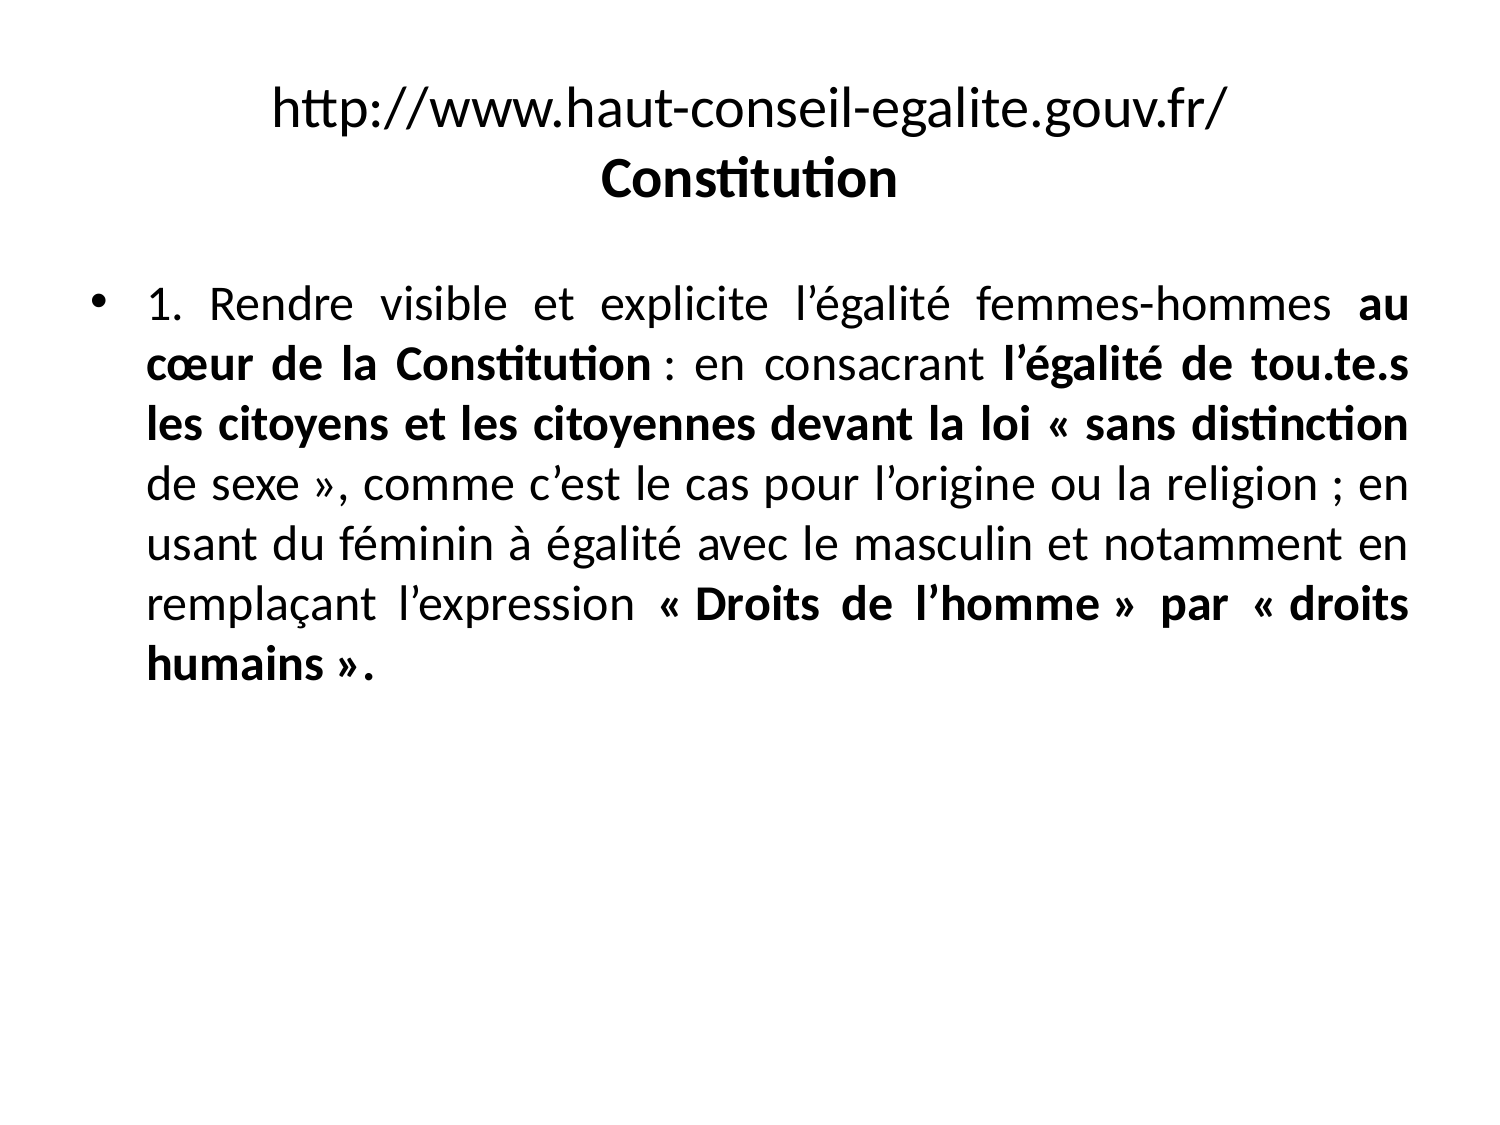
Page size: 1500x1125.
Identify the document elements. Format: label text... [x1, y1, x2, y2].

list 1. Rendre visible et explicite l’égalité femmes-hommes au cœur de la Constitution : en consacrant l’égalité de tou.te.s les citoyens et les citoyennes devant la loi « sans distinction de sexe », comme c’est le cas pour l’origine ou la religion ; en usant du féminin à égalité avec le masculin et notamment en remplaçant l’expression « Droits de l’homme » par « droits humains ». [75, 262, 1425, 1005]
title http://www.haut-conseil-egalite.gouv.fr/ Constitution [75, 45, 1425, 233]
